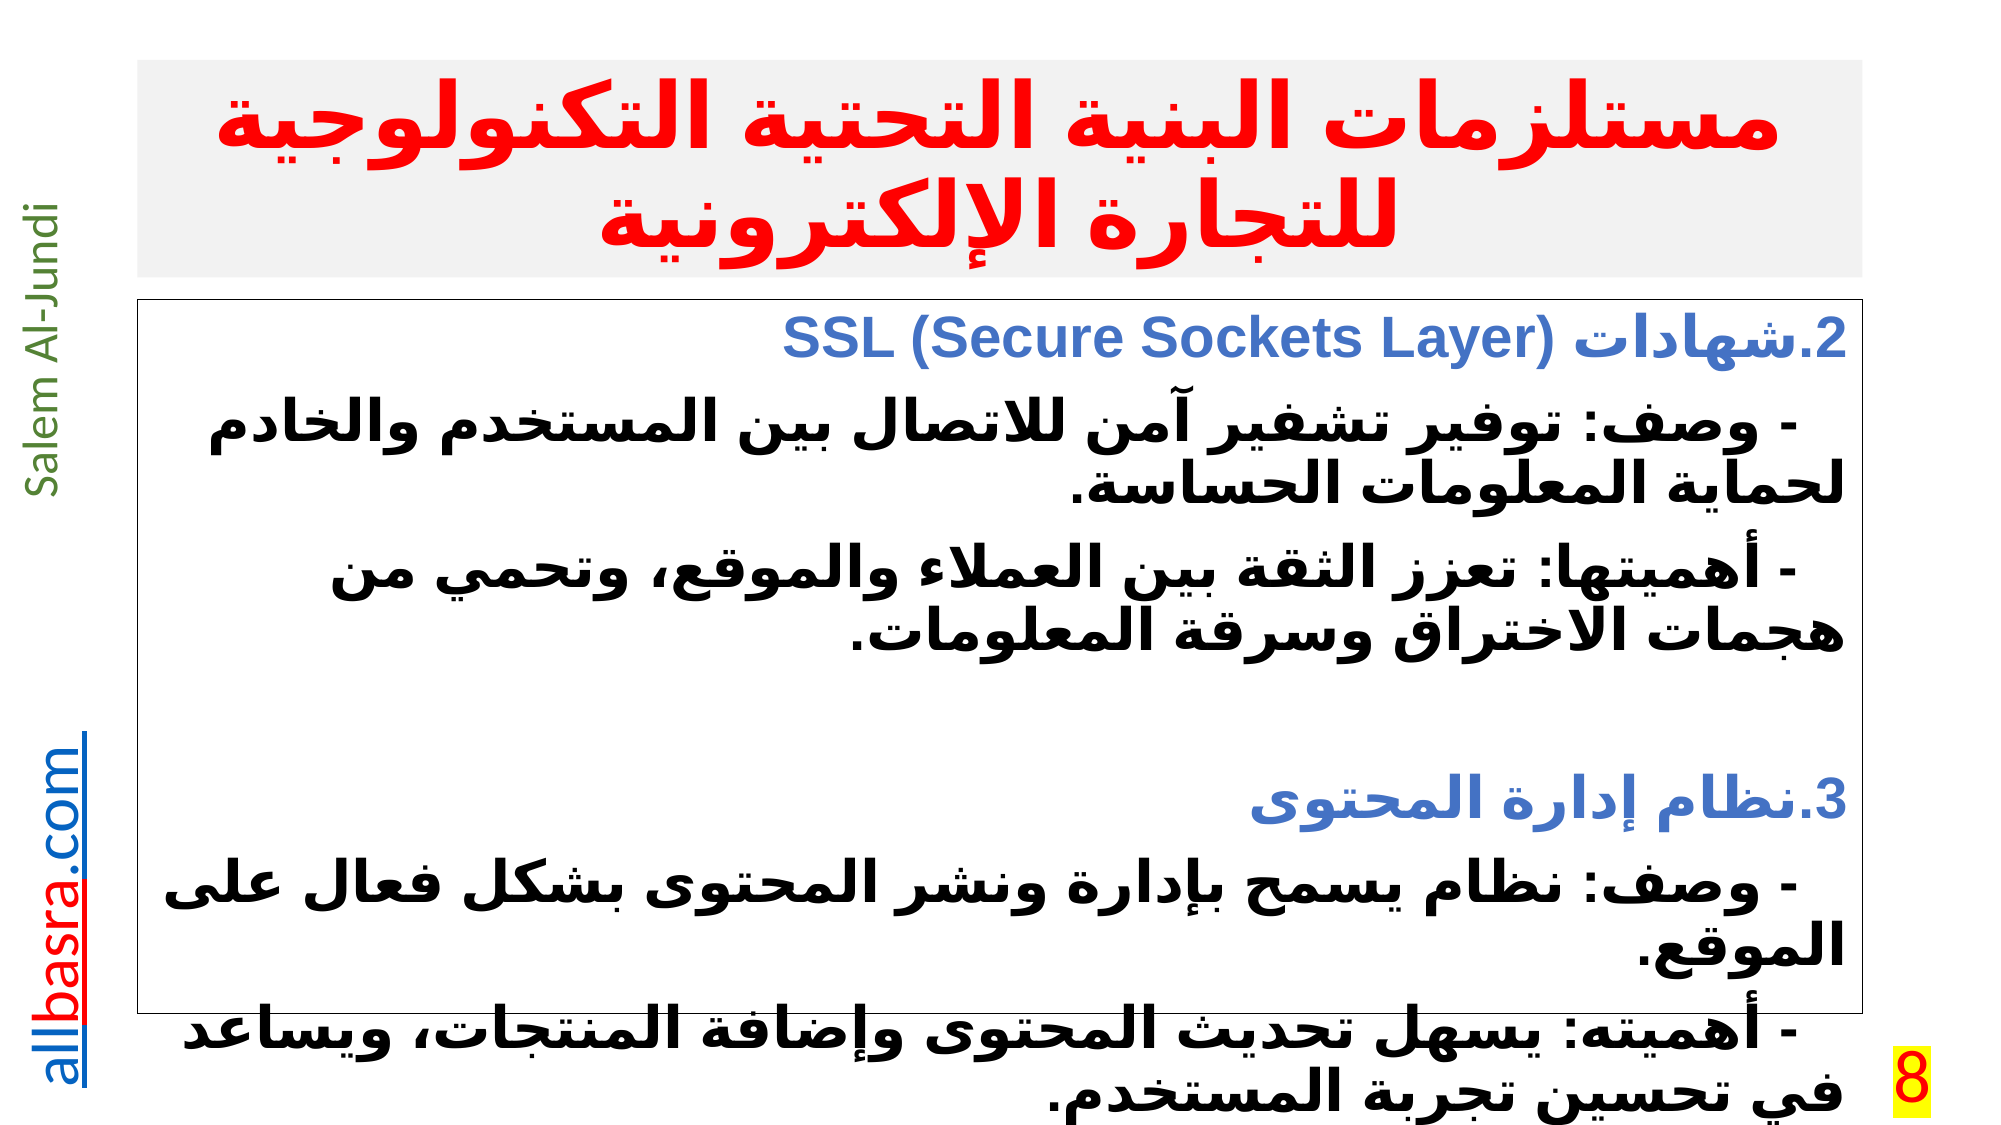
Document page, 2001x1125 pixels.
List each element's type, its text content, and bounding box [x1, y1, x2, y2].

list 2. شهادات SSL (Secure Sockets Layer) - وصف: توفير تشفير آمن للاتصال بين المستخدم والخادم لحماية المعلومات الحساسة. - أهميتها: تعزز الثقة بين العملاء والموقع، وتحمي من هجمات الاختراق وسرقة المعلومات. 3. نظام إدارة المحتوى - وصف: نظام يسمح بإدارة ونشر المحتوى بشكل فعال على الموقع. - أهميته: يسهل تحديث المحتوى وإضافة المنتجات، ويساعد في تحسين تجربة المستخدم. [137, 299, 1863, 1014]
title مستلزمات البنية التحتية التكنولوجية للتجارة الإلكترونية [137, 59, 1863, 278]
slide_number 8 [1840, 1027, 1984, 1118]
